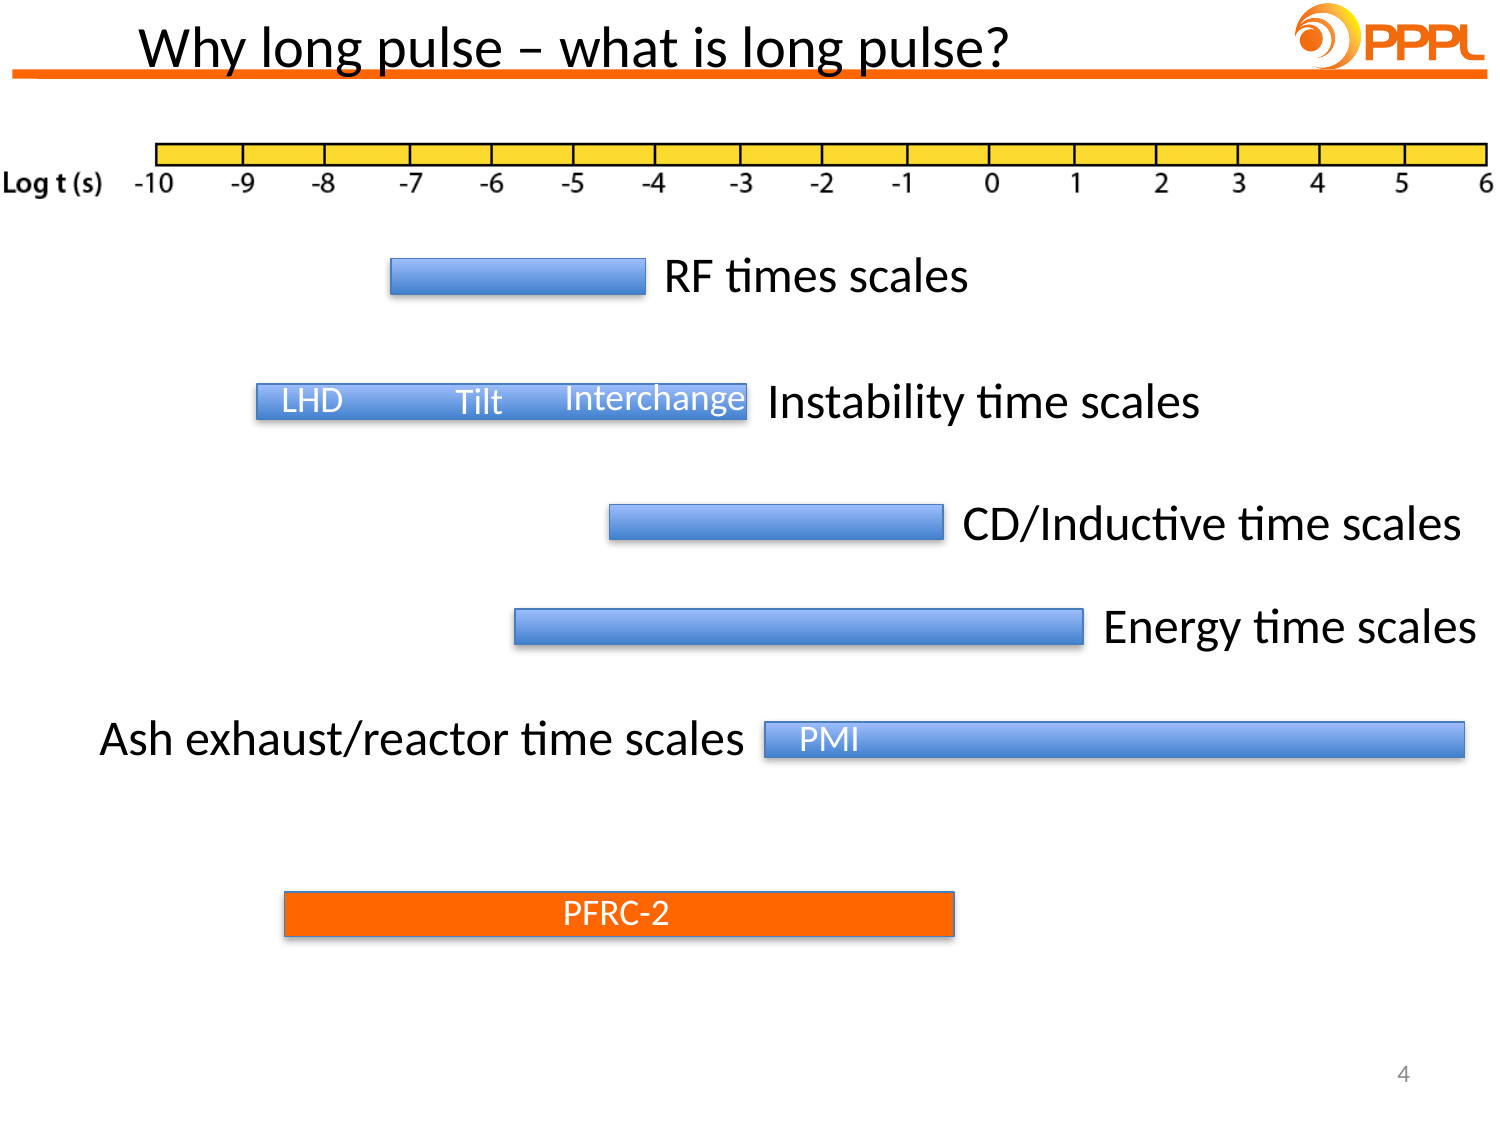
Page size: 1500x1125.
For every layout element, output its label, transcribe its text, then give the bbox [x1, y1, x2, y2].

text_box RF times scales [649, 234, 985, 310]
picture [1295, 3, 1485, 71]
text_box [359, 383, 440, 420]
text_box [764, 721, 784, 758]
text_box LHD [266, 367, 359, 428]
text_box [256, 383, 266, 420]
text_box [875, 721, 1465, 758]
text_box Energy time scales [1088, 585, 1493, 661]
text_box [390, 258, 646, 295]
text_box [519, 383, 549, 420]
picture [0, 132, 1500, 204]
text_box CD/Inductive time scales [947, 483, 1478, 559]
text_box [609, 504, 944, 540]
text_box Ash exhaust/reactor time scales [84, 697, 761, 773]
text_box PMI [784, 706, 875, 767]
text_box Why long pulse – what is long pulse? [0, 0, 1153, 88]
slide_number 4 [1074, 1042, 1425, 1103]
text_box Instability time scales [752, 360, 1216, 436]
text_box Tilt [440, 369, 519, 430]
text_box [685, 891, 955, 937]
text_box [514, 608, 1084, 645]
text_box Interchange [549, 365, 762, 426]
text_box PFRC-2 [548, 880, 685, 941]
text_box [284, 891, 548, 937]
